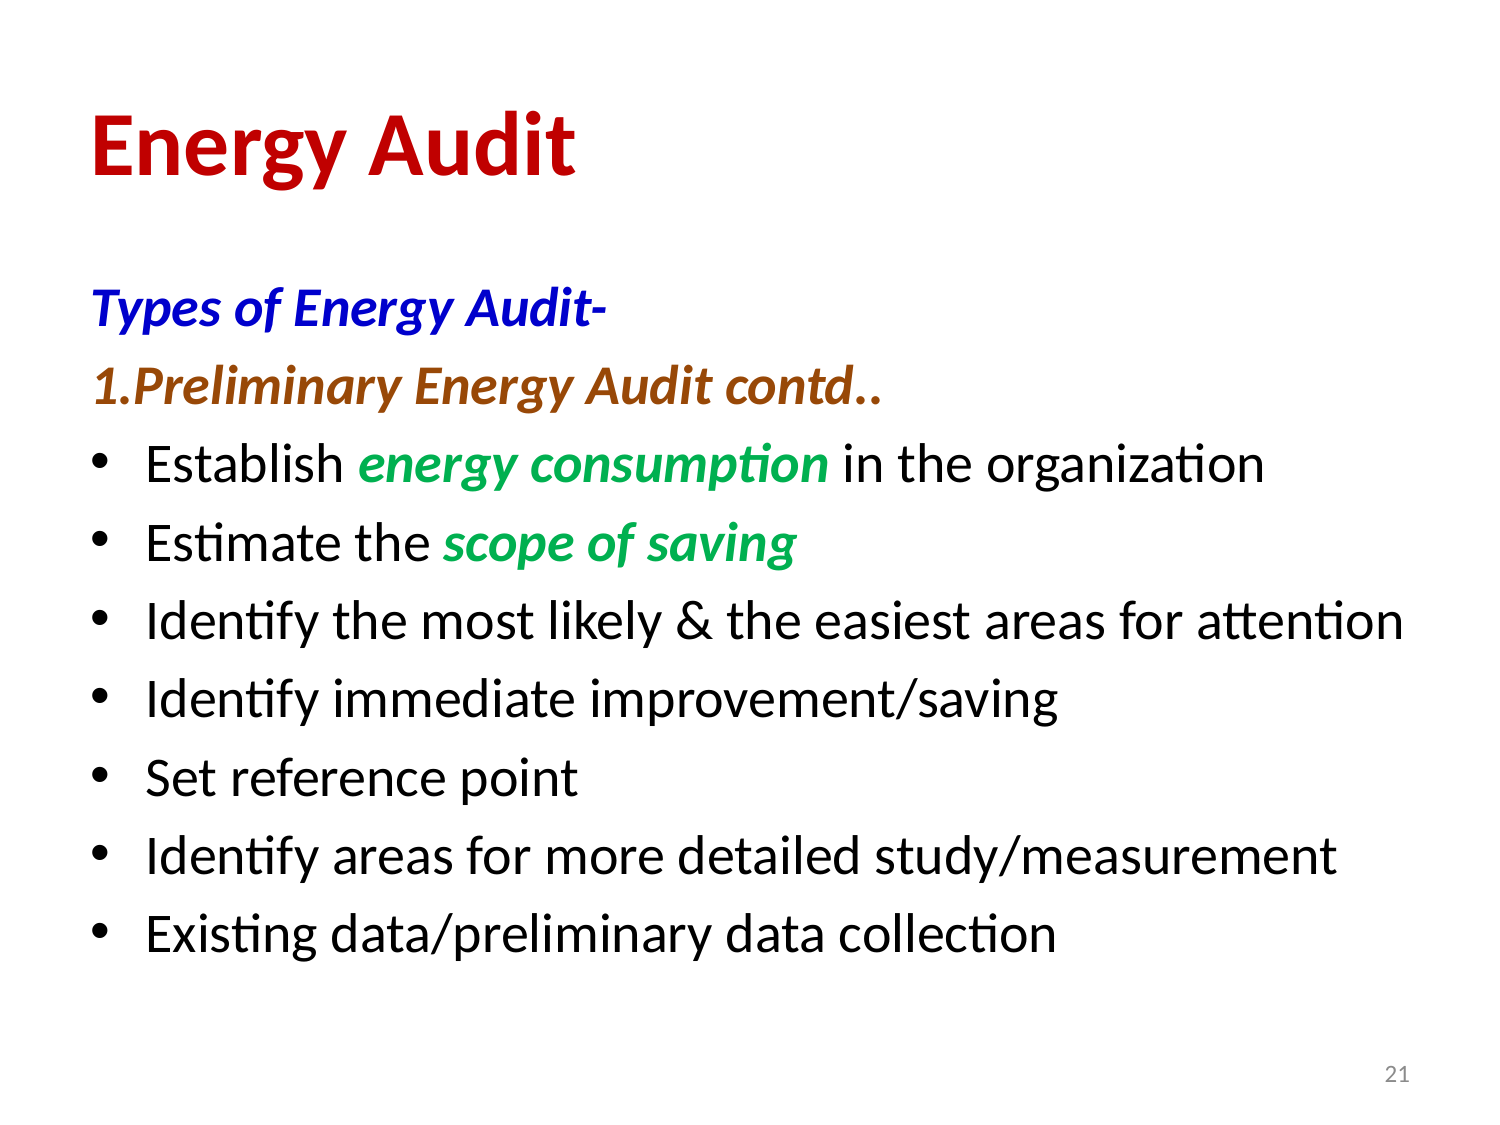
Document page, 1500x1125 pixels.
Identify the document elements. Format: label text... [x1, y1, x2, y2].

slide_number 21 [1074, 1042, 1425, 1103]
title Energy Audit [75, 45, 1425, 233]
list Types of Energy Audit- 1.Preliminary Energy Audit contd.. Establish energy consumption in the organization Estimate the scope of saving Identify the most likely & the easiest areas for attention Identify immediate improvement/saving Set reference point Identify areas for more detailed study/measurement Existing data/preliminary data collection [75, 262, 1425, 1005]
